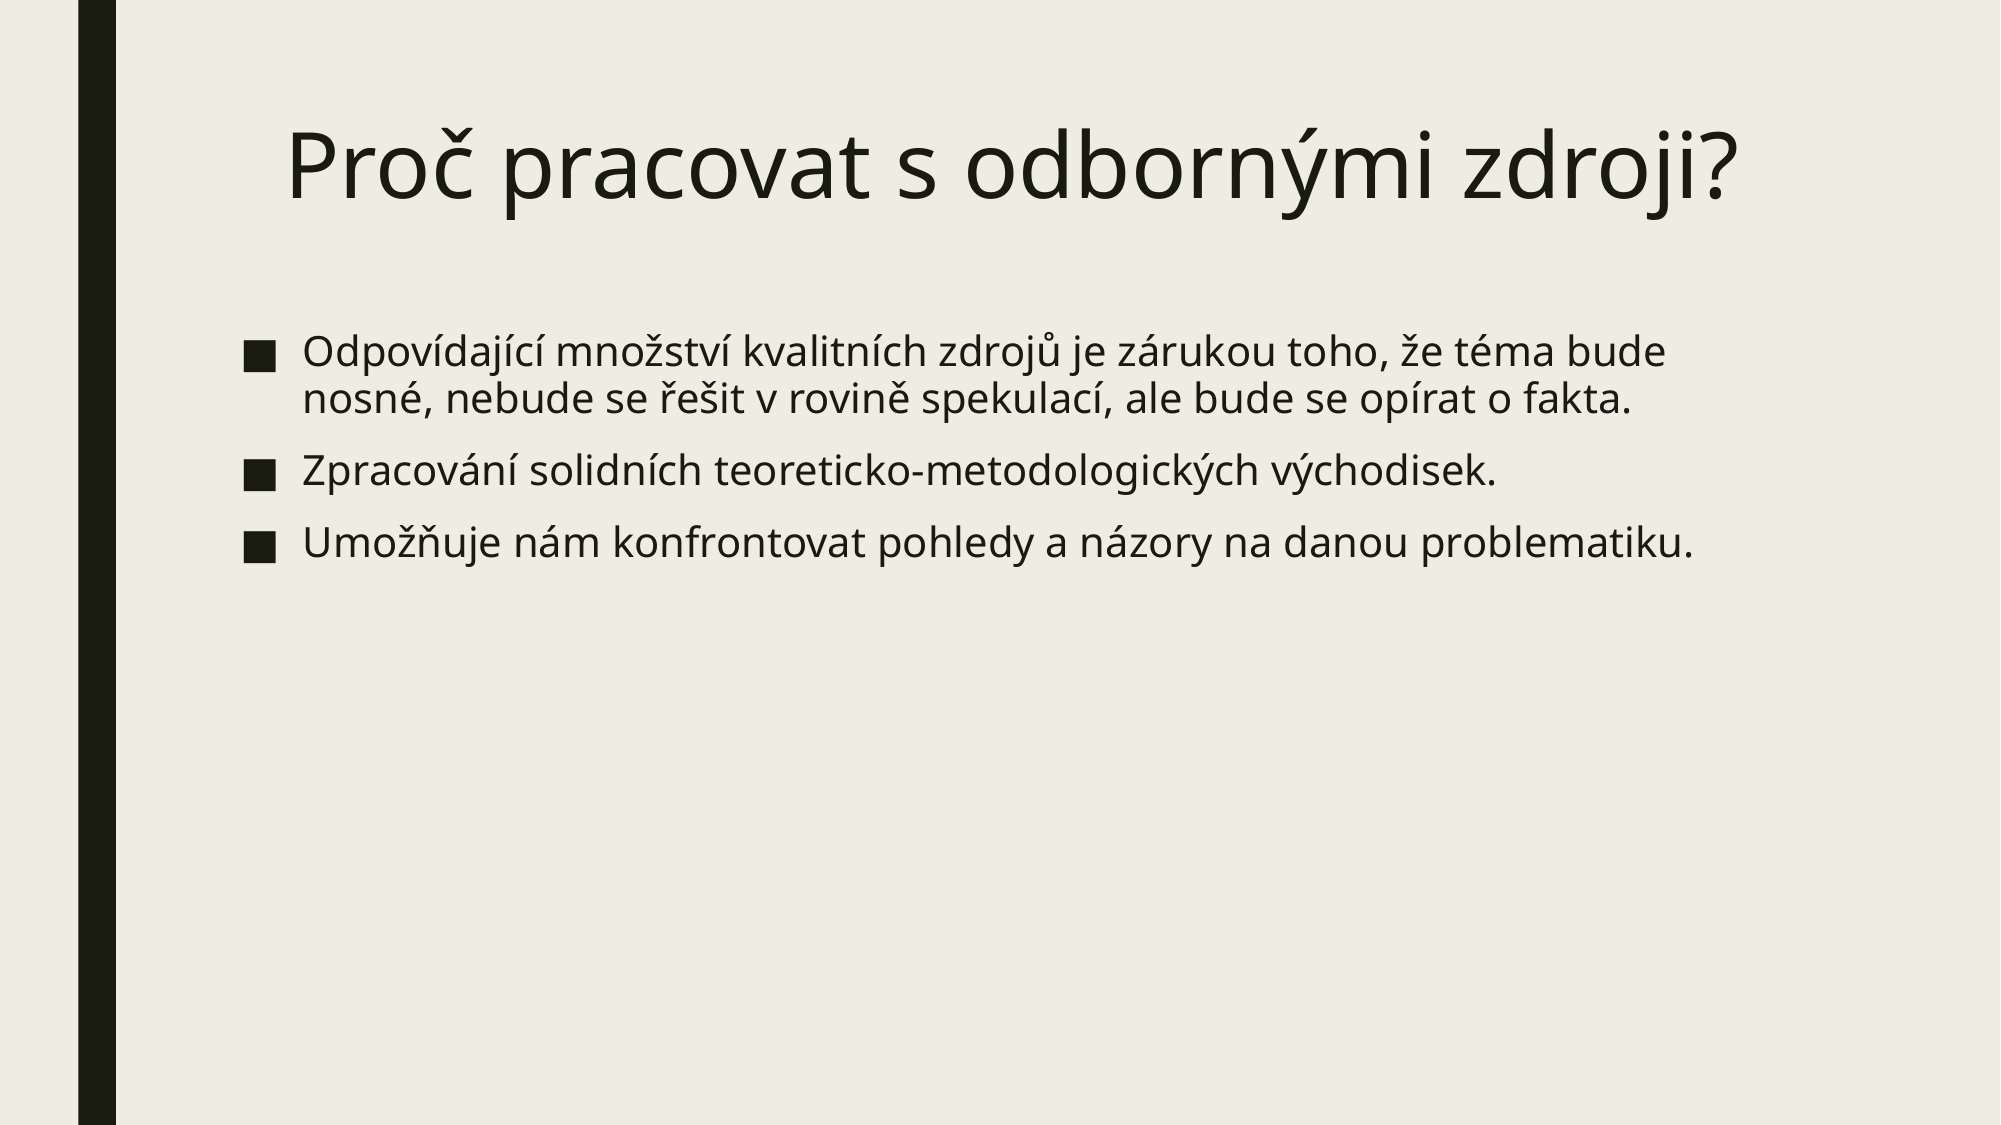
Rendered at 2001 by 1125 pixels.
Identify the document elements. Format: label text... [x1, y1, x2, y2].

title Proč pracovat s odbornými zdroji? [225, 112, 1800, 321]
list Odpovídající množství kvalitních zdrojů je zárukou toho, že téma bude nosné, nebude se řešit v rovině spekulací, ale bude se opírat o fakta. Zpracování solidních teoreticko-metodologických východisek. Umožňuje nám konfrontovat pohledy a názory na danou problematiku. [225, 321, 1800, 963]
